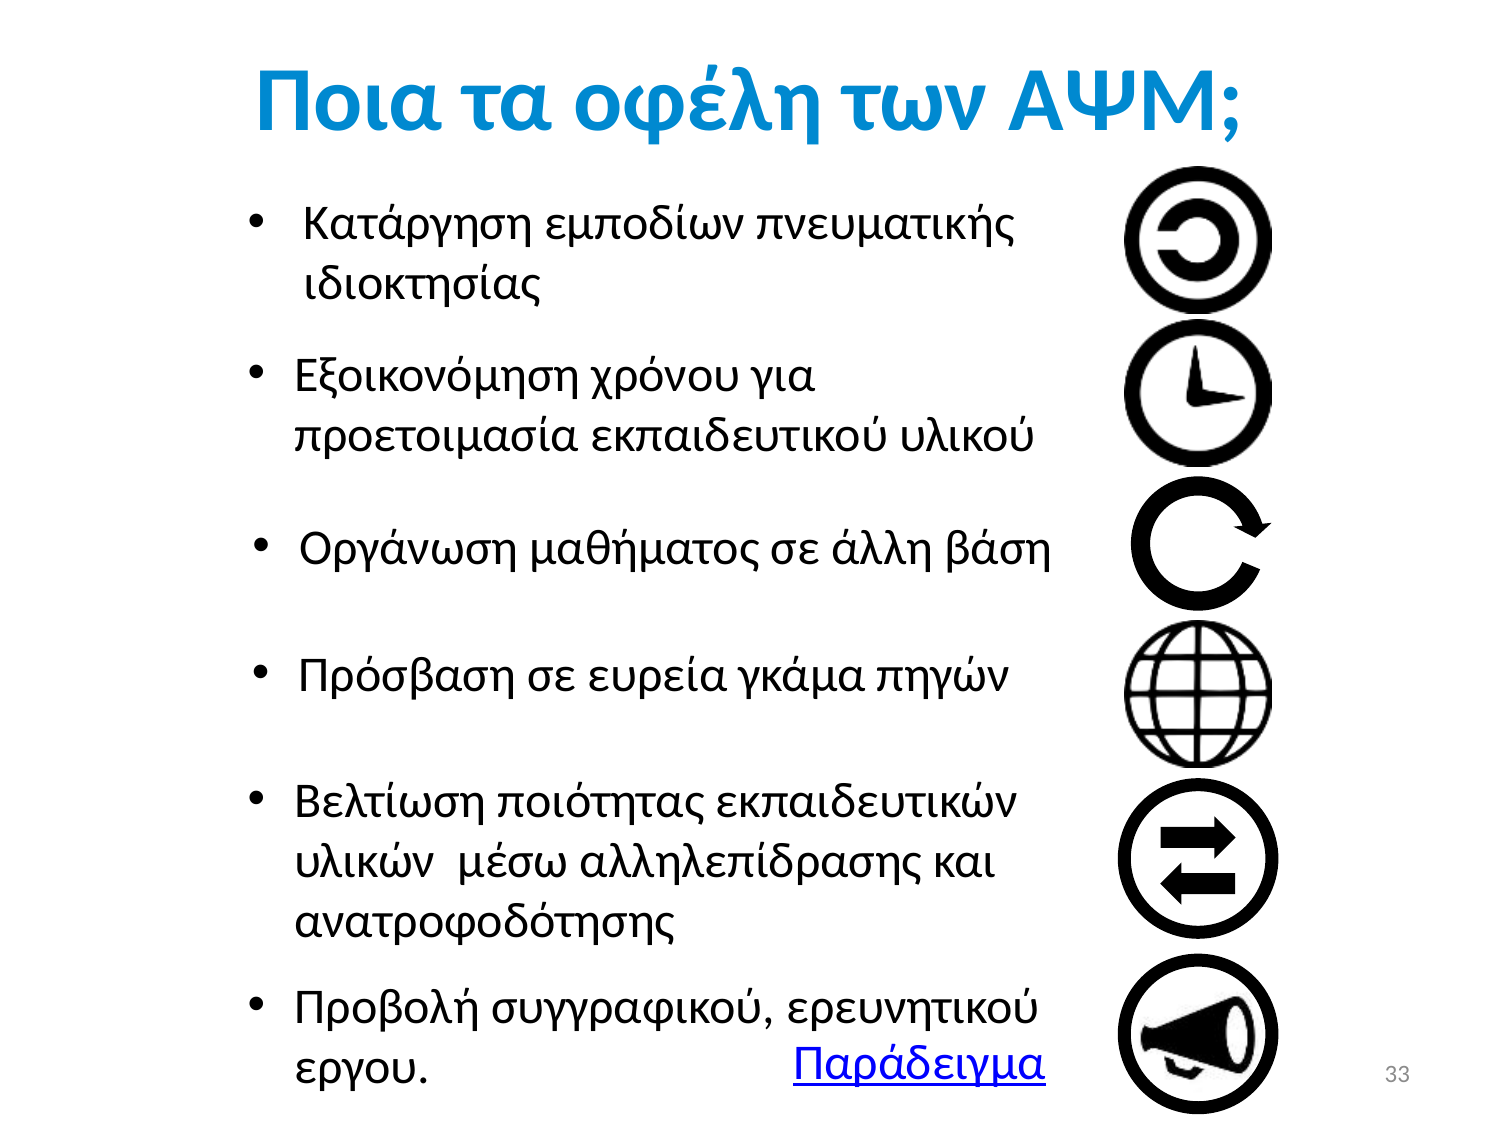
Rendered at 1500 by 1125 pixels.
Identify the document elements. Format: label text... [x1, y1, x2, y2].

picture [1124, 165, 1273, 314]
text_box Πρόσβαση σε ευρεία γκάμα πηγών [237, 634, 1025, 710]
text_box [1124, 784, 1273, 933]
text_box Κατάργηση εμποδίων πνευματικής ιδιοκτησίας [232, 182, 1119, 333]
title Ποια τα οφέλη των ΑΨΜ; [0, 0, 1500, 188]
picture [1124, 318, 1273, 467]
text_box Οργάνωση μαθήματος σε άλλη βάση [237, 507, 1068, 582]
text_box Εξοικονόμηση χρόνου για προετοιμασία εκπαιδευτικού υλικού [232, 333, 1119, 469]
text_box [1124, 959, 1273, 1108]
slide_number 33 [1277, 1042, 1425, 1103]
text_box [1128, 475, 1274, 613]
text_box Βελτίωση ποιότητας εκπαιδευτικών υλικών μέσω αλληλεπίδρασης και ανατροφοδότησης [232, 760, 1137, 955]
text_box Προβολή συγγραφικού, ερευνητικού εργου. [232, 965, 1118, 1101]
picture [1124, 620, 1273, 769]
text_box Παράδειγμα [682, 1022, 1061, 1097]
